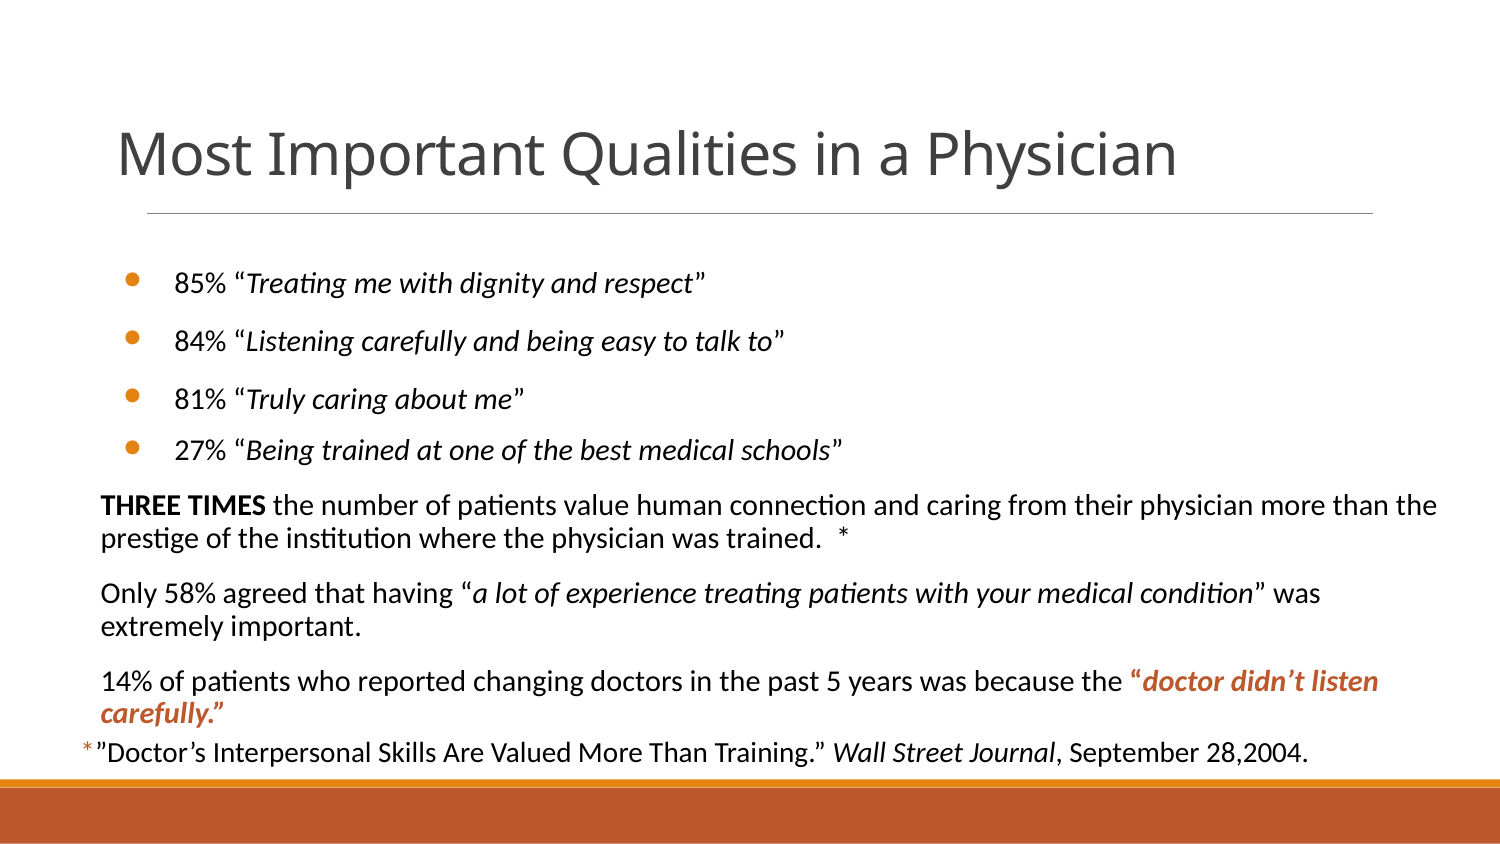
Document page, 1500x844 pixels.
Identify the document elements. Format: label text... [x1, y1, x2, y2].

title Most Important Qualities in a Physician [101, 76, 1450, 203]
text_box *”Doctor’s Interpersonal Skills Are Valued More Than Training.” Wall Street Journal, September 28,2004. [65, 725, 1462, 776]
list 85% “Treating me with dignity and respect” 84% “Listening carefully and being easy to talk to” 81% “Truly caring about me” 27% “Being trained at one of the best medical schools” THREE TIMES the number of patients value human connection and caring from their physician more than the prestige of the institution where the physician was trained. * Only 58% agreed that having “a lot of experience treating patients with your medical condition” was extremely important. 14% of patients who reported changing doctors in the past 5 years was because the “doctor didn’t listen carefully.” [85, 226, 1462, 725]
